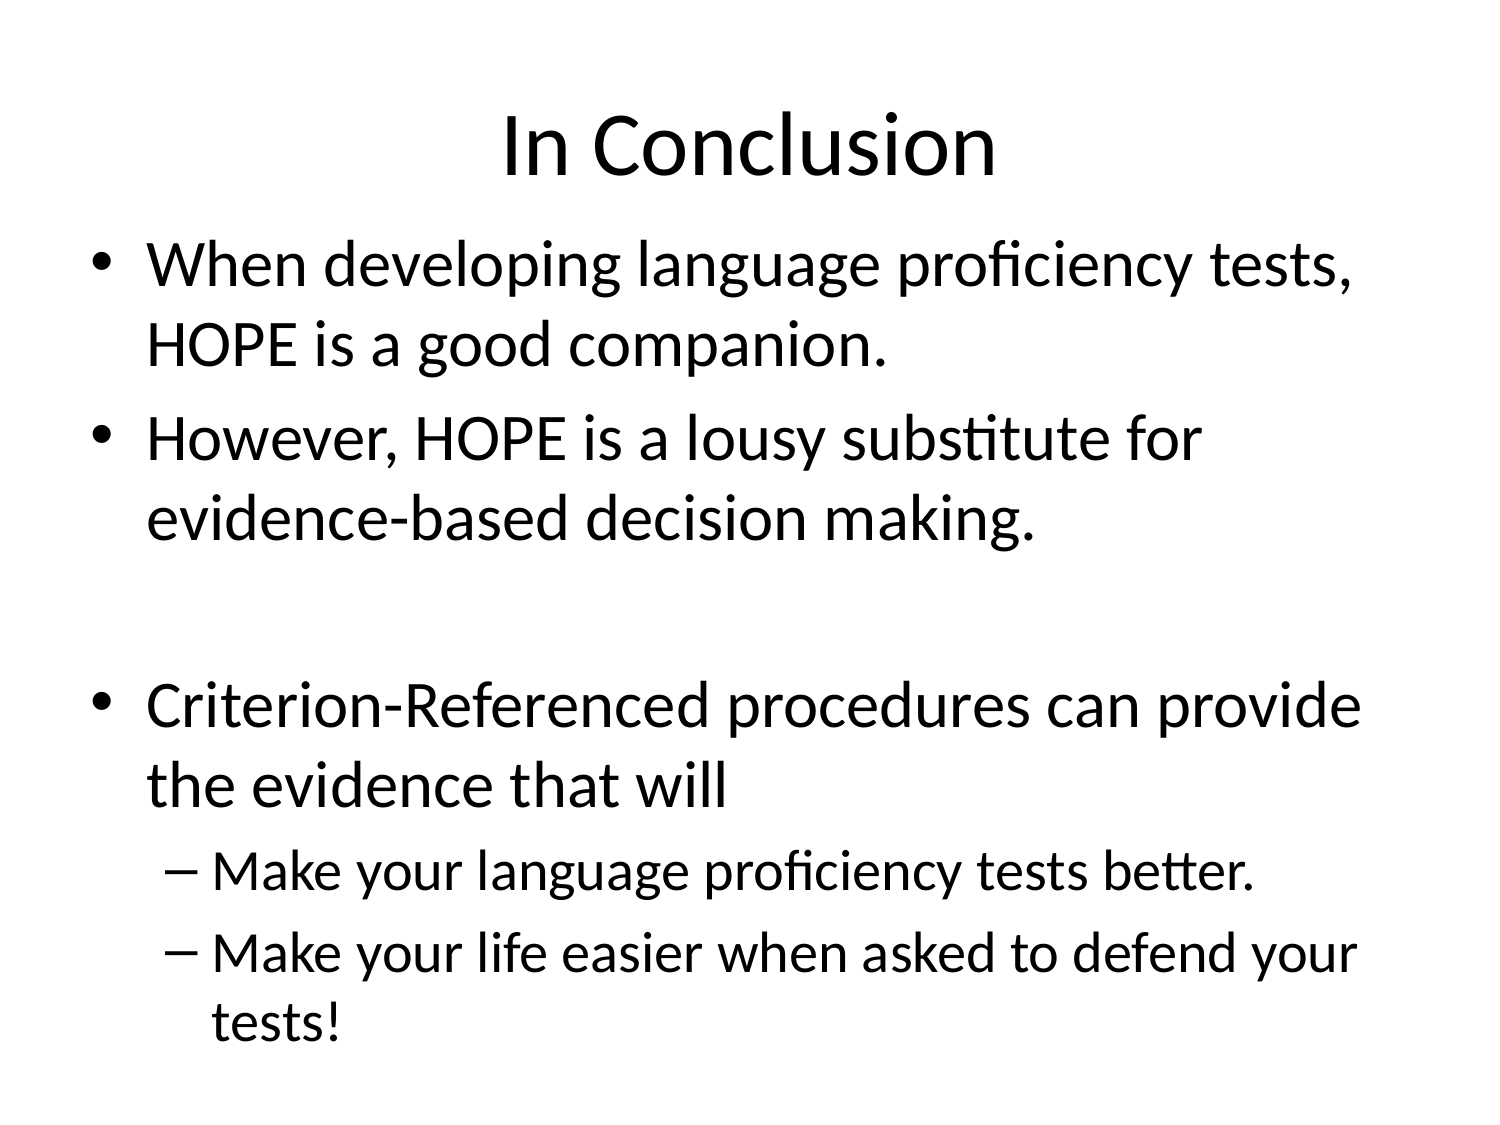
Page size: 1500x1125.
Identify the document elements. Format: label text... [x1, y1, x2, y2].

title In Conclusion [75, 45, 1425, 212]
list When developing language proficiency tests, HOPE is a good companion. However, HOPE is a lousy substitute for evidence-based decision making. Criterion-Referenced procedures can provide the evidence that will Make your language proficiency tests better. Make your life easier when asked to defend your tests! [75, 212, 1425, 1075]
